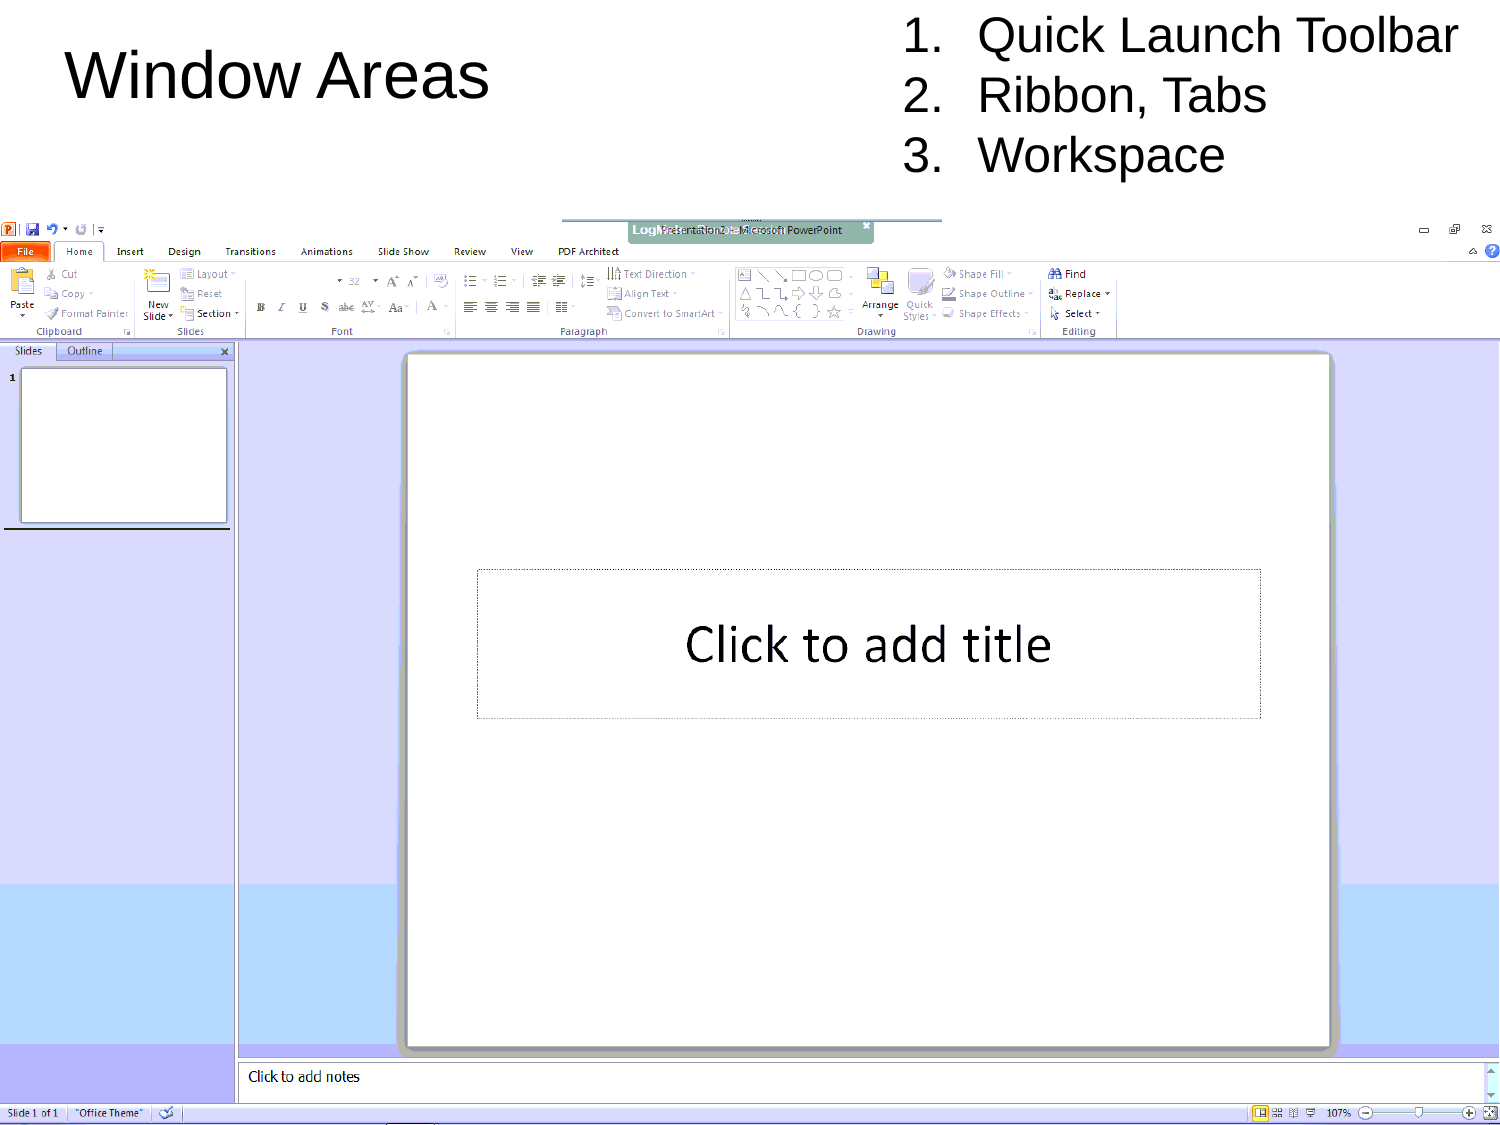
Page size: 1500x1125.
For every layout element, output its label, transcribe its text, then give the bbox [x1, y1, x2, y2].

text_box Window Areas [50, 24, 887, 120]
text_box Quick Launch Toolbar Ribbon, Tabs Workspace [887, 0, 1500, 191]
picture [0, 219, 1500, 1125]
